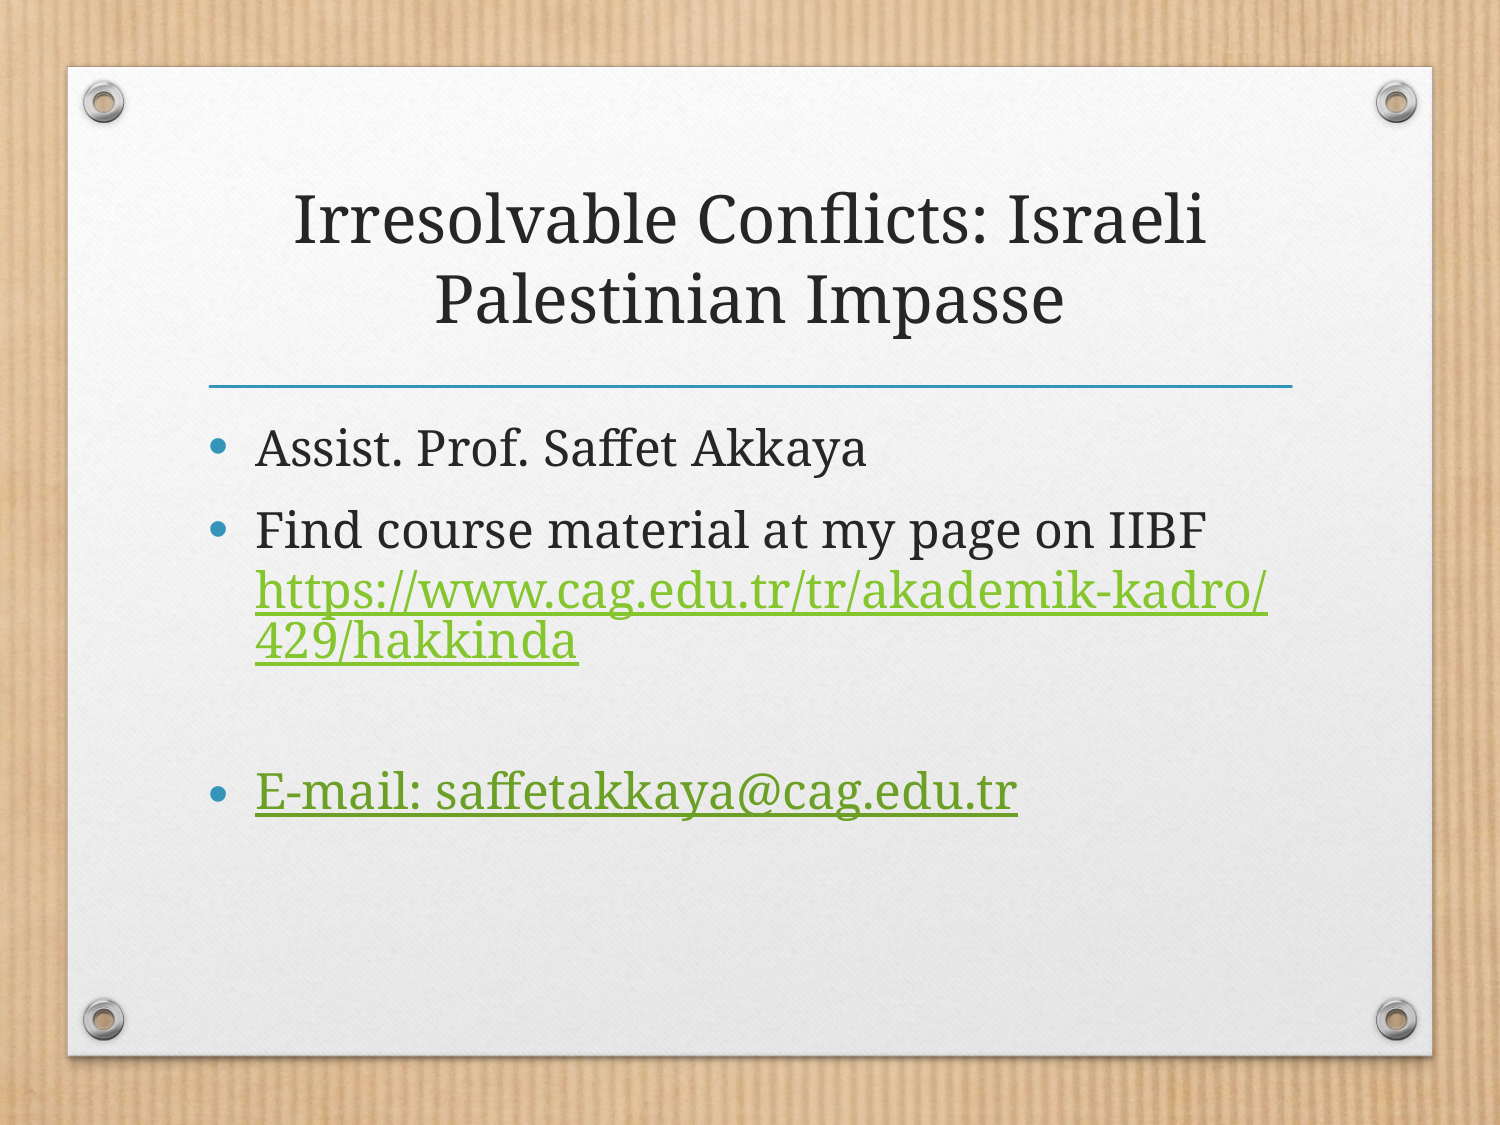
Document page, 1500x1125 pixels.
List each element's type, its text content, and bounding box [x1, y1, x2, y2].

list Assist. Prof. Saffet Akkaya Find course material at my page on IIBF https://www.cag.edu.tr/tr/akademik-kadro/429/hakkinda E-mail: saffetakkaya@cag.edu.tr [193, 408, 1309, 974]
title Irresolvable Conflicts: Israeli Palestinian Impasse [193, 150, 1309, 365]
picture [0, 0, 1500, 1125]
